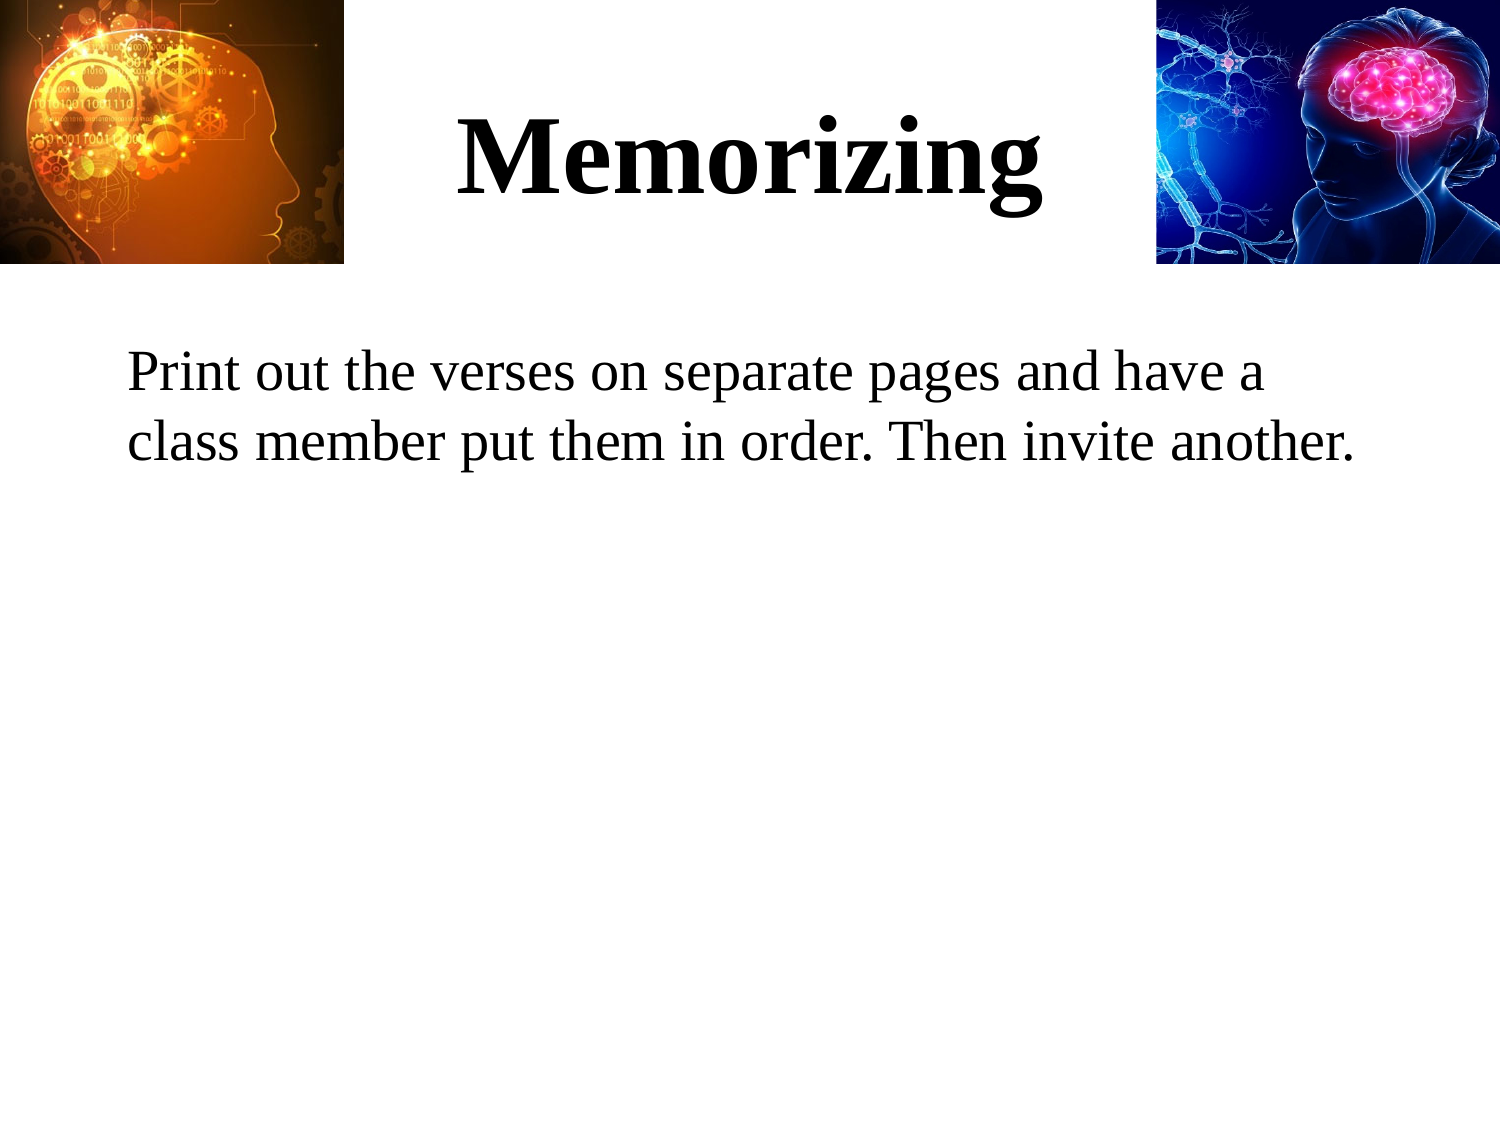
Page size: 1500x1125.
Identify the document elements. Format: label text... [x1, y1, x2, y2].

text_box Memorizing [441, 73, 1059, 224]
picture [0, 0, 344, 265]
list Print out the verses on separate pages and have a class member put them in order. Then invite another. [112, 324, 1388, 1001]
picture [1156, 0, 1500, 265]
